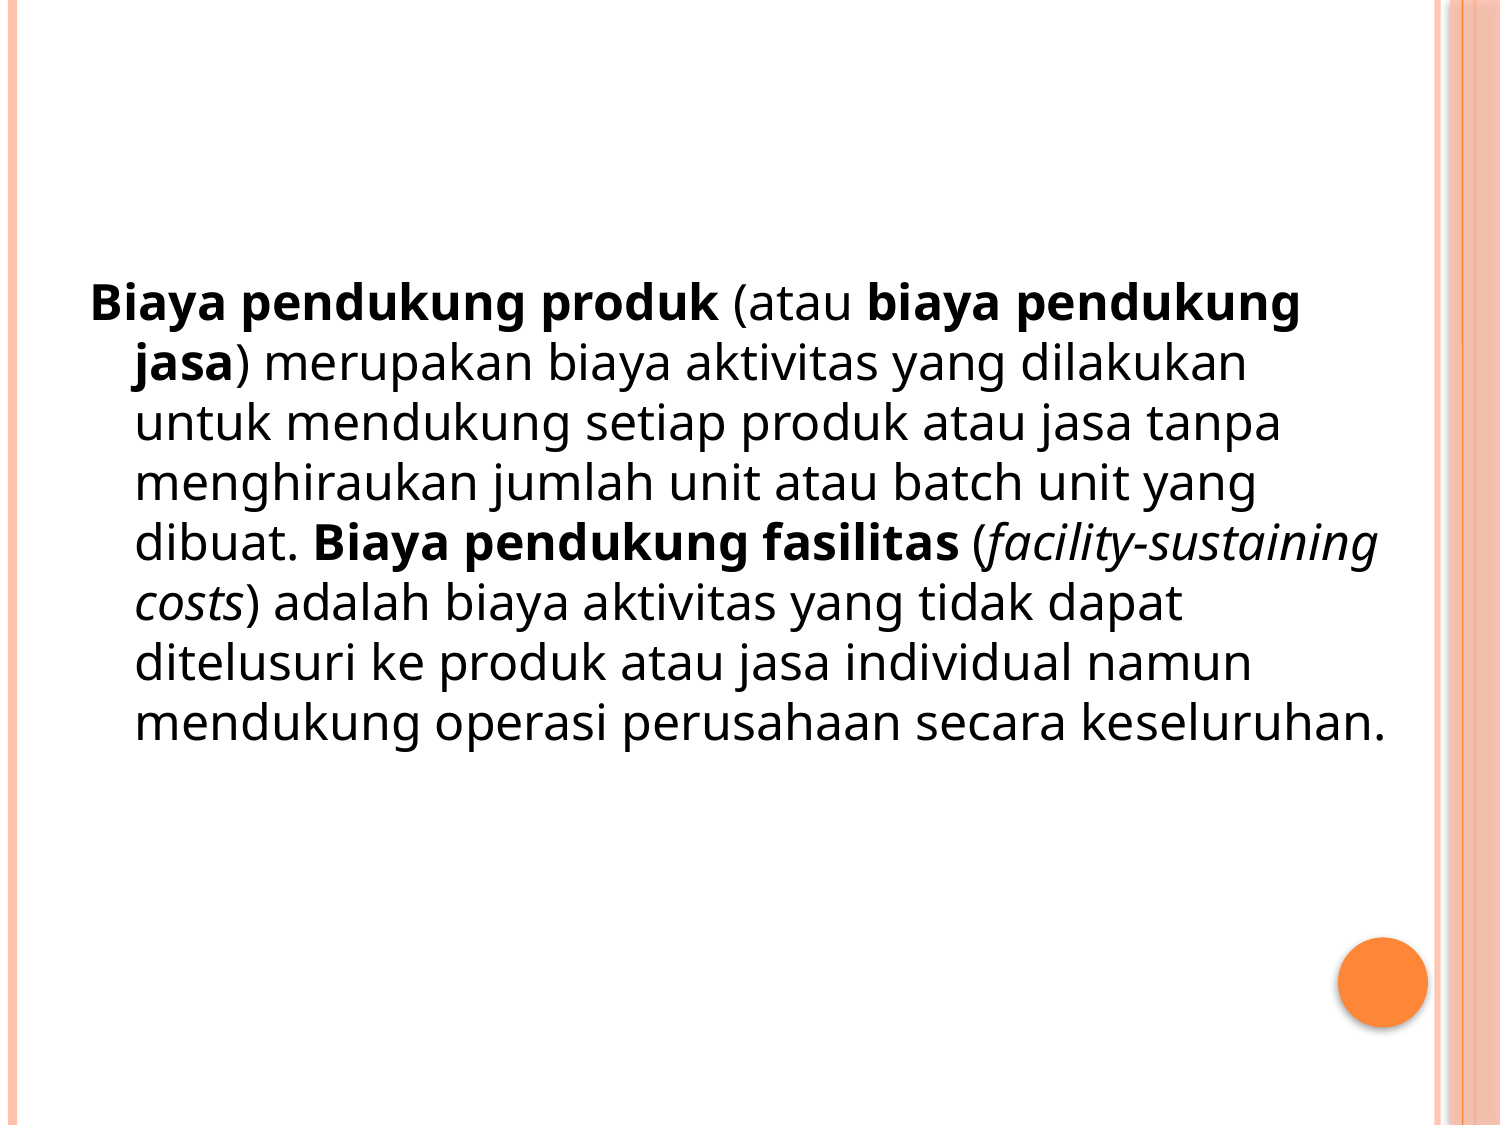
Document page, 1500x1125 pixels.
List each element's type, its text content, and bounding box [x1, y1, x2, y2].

list Biaya pendukung produk (atau biaya pendukung jasa) merupakan biaya aktivitas yang dilakukan untuk mendukung setiap produk atau jasa tanpa menghiraukan jumlah unit atau batch unit yang dibuat. Biaya pendukung fasilitas (facility-sustaining costs) adalah biaya aktivitas yang tidak dapat ditelusuri ke produk atau jasa individual namun mendukung operasi perusahaan secara keseluruhan. [75, 262, 1407, 1062]
